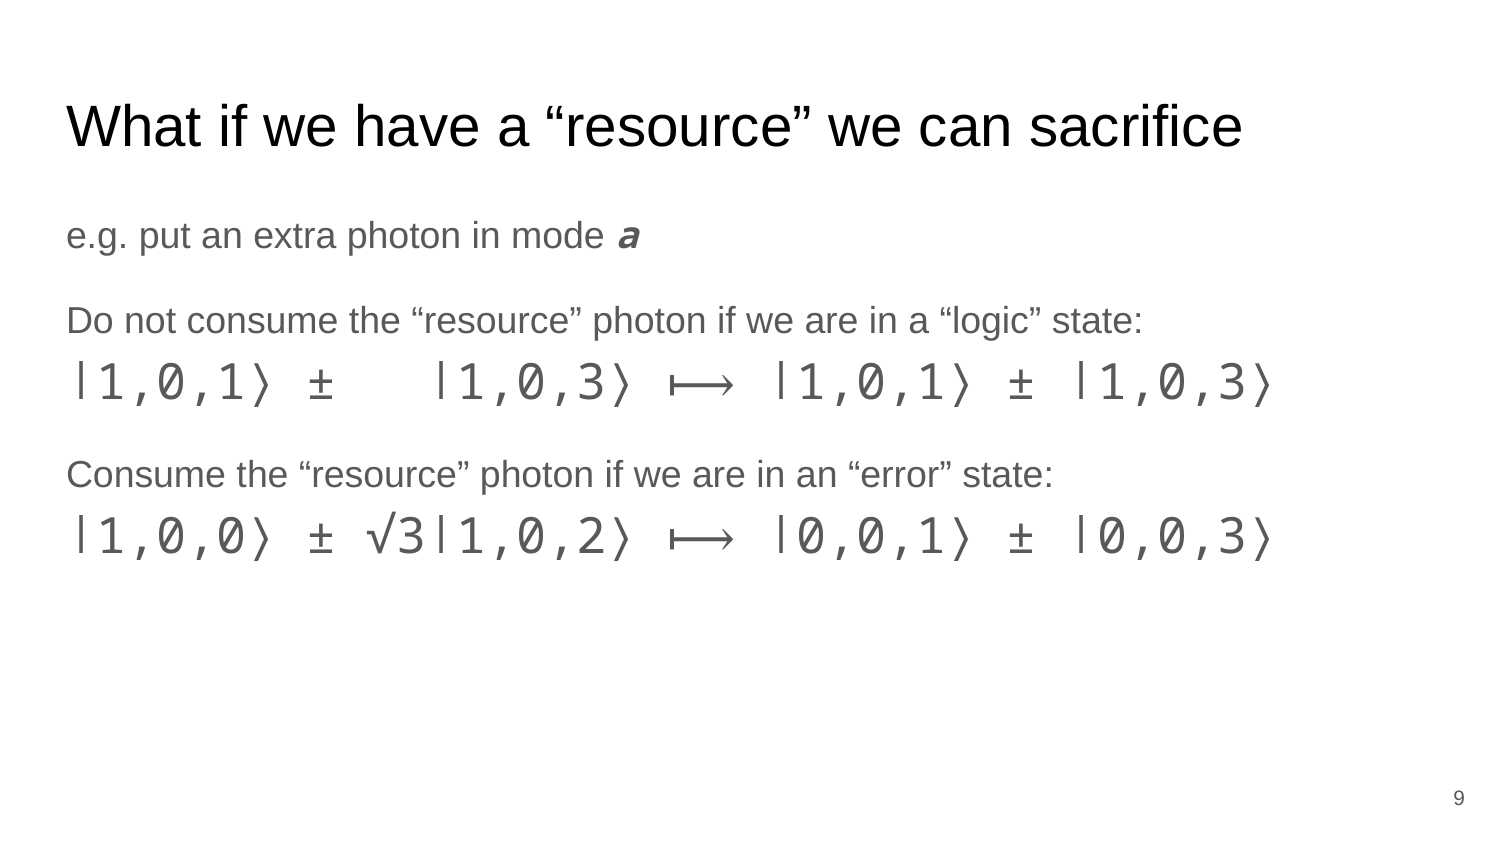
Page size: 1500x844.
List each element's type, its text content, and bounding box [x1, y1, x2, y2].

title What if we have a “resource” we can sacrifice [51, 72, 1449, 167]
list e.g. put an extra photon in mode a Do not consume the “resource” photon if we are in a “logic” state: ∣1,0,1⟩ ± ∣1,0,3⟩ ⟼ ∣1,0,1⟩ ± ∣1,0,3⟩ Consume the “resource” photon if we are in an “error” state: ∣1,0,0⟩ ± √3∣1,0,2⟩ ⟼ ∣0,0,1⟩ ± ∣0,0,3⟩ [51, 189, 1449, 750]
slide_number ‹#› [1389, 764, 1480, 830]
